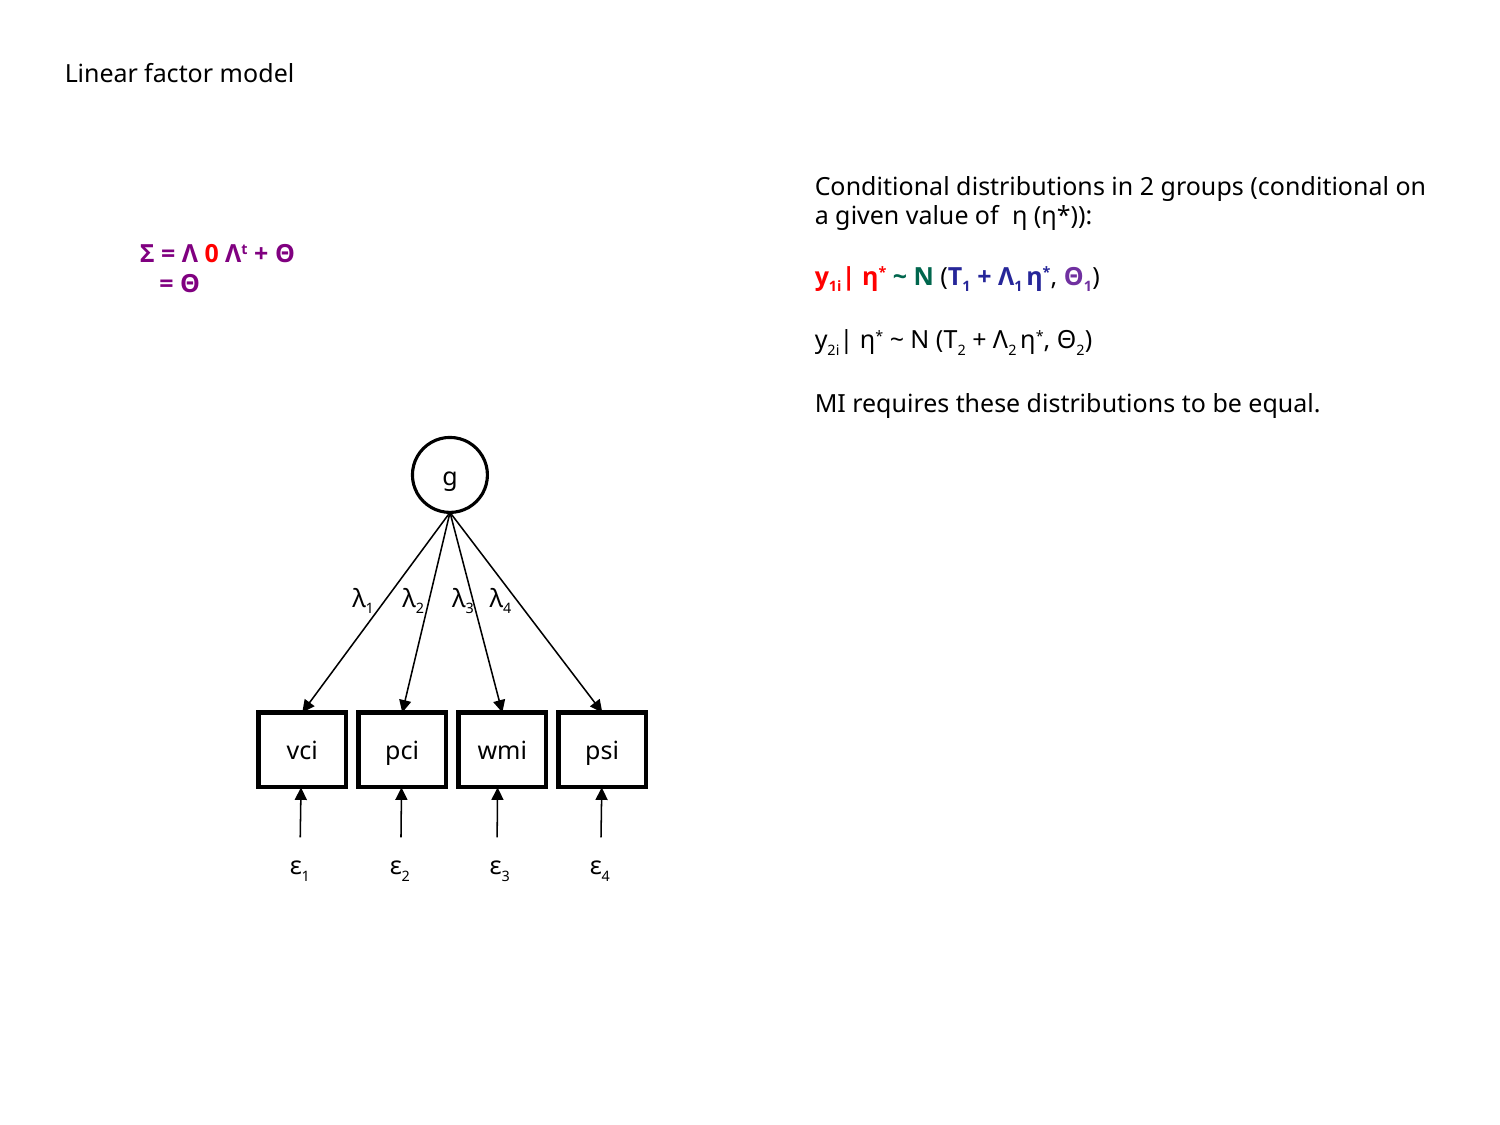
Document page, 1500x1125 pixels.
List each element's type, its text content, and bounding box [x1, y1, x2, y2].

text_box g [412, 437, 488, 509]
text_box ε2 [374, 842, 438, 892]
text_box Linear factor model [50, 50, 1450, 96]
text_box psi [558, 712, 647, 788]
text_box Conditional distributions in 2 groups (conditional on a given value of η (η*)): y1i| η* ~ N (Τ1 + Λ1 η*, Θ1) y2i| η* ~ N (Τ2 + Λ2 η*, Θ2) MI requires these distributions to be equal. [800, 162, 1450, 486]
text_box Σ = Λ 0 Λt + Θ = Θ [125, 229, 375, 305]
text_box ε1 [274, 842, 338, 892]
text_box pci [358, 722, 446, 788]
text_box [302, 512, 451, 713]
text_box ε4 [574, 842, 638, 892]
text_box wmi [458, 722, 547, 788]
text_box vci [258, 712, 347, 788]
text_box ε3 [474, 842, 538, 892]
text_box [452, 512, 603, 713]
